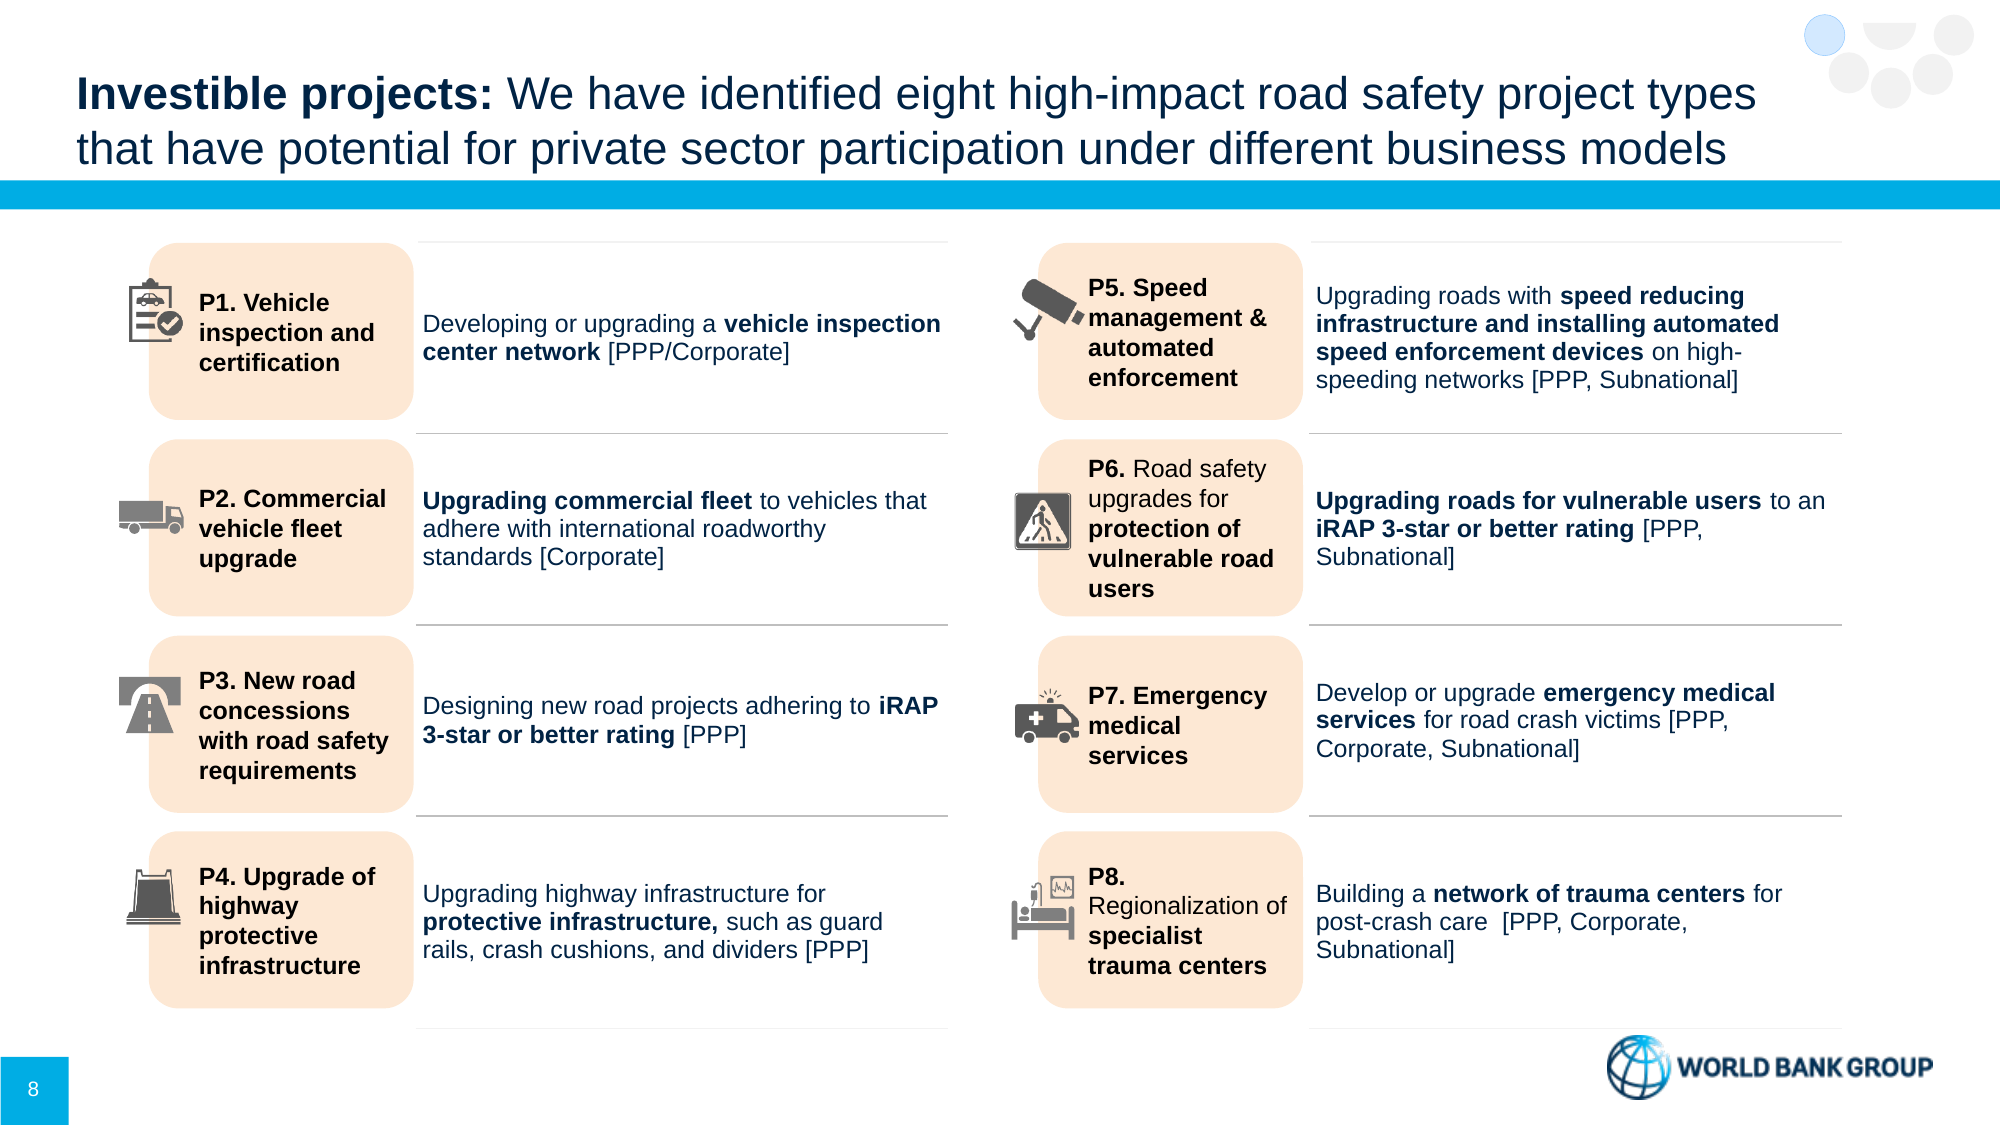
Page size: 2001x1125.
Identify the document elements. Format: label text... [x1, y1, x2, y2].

text_box P4. Upgrade of highway protective infrastructure [148, 830, 415, 1010]
text_box P7. Emergency medical services [1037, 634, 1304, 814]
table_cell Building a network of trauma centers for post-crash care [PPP, Corporate, Subnational] [1311, 817, 1842, 1028]
table_header [417, 179, 948, 241]
table_header [1310, 179, 1842, 241]
picture [123, 278, 188, 343]
picture [1010, 489, 1075, 553]
title Investible projects: We have identified eight high-impact road safety project types that have potential for private sector participation under different business models [76, 49, 1929, 174]
text_box P1. Vehicle inspection and certification [148, 242, 415, 421]
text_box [118, 676, 181, 734]
text_box P6. Road safety upgrades for protection of vulnerable road users [1037, 438, 1304, 618]
table_cell Designing new road projects adhering to iRAP 3-star or better rating [PPP] [418, 626, 948, 815]
text_box P5. Speed management & automated enforcement [1037, 242, 1304, 421]
table_cell Developing or upgrading a vehicle inspection center network [PPP/Corporate] [418, 243, 948, 433]
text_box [1804, 0, 1975, 109]
picture [1607, 1035, 1933, 1100]
table_cell Develop or upgrade emergency medical services for road crash victims [PPP, Corporate, Subnational] [1311, 626, 1842, 815]
picture [1007, 267, 1090, 344]
table_cell Upgrading roads with speed reducing infrastructure and installing automated speed enforcement devices on high-speeding networks [PPP, Subnational] [1311, 243, 1842, 433]
text_box P2. Commercial vehicle fleet upgrade [148, 438, 415, 618]
table_cell Upgrading commercial fleet to vehicles that adhere with international roadworthy standards [Corporate] [418, 434, 948, 624]
table_cell Upgrading highway infrastructure for protective infrastructure, such as guard rails, crash cushions, and dividers [PPP] [418, 817, 948, 1028]
text_box P8. Regionalization of specialist trauma centers [1037, 830, 1304, 1010]
picture [1010, 680, 1082, 746]
picture [120, 843, 188, 925]
text_box P3. New road concessions with road safety requirements [148, 634, 415, 814]
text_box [1011, 875, 1075, 940]
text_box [119, 500, 185, 535]
table_cell Upgrading roads for vulnerable users to an iRAP 3-star or better rating [PPP, Subnational] [1311, 434, 1842, 624]
